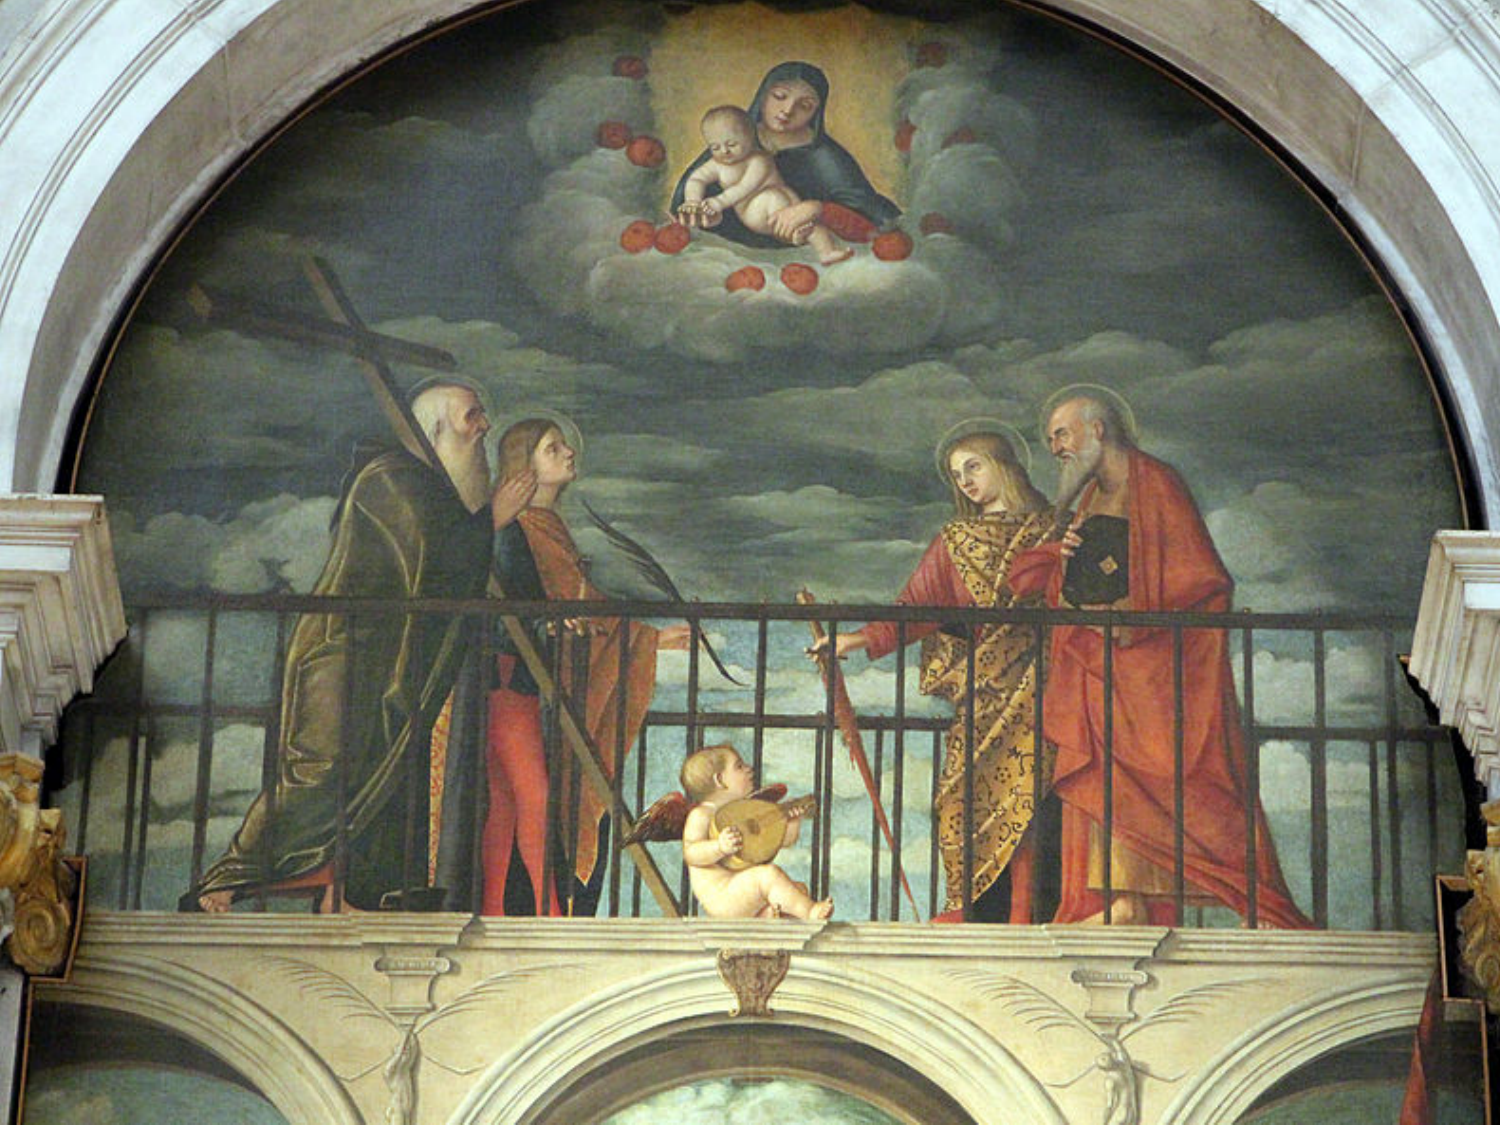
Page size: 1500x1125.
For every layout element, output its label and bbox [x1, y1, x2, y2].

list [0, 0, 1500, 1125]
